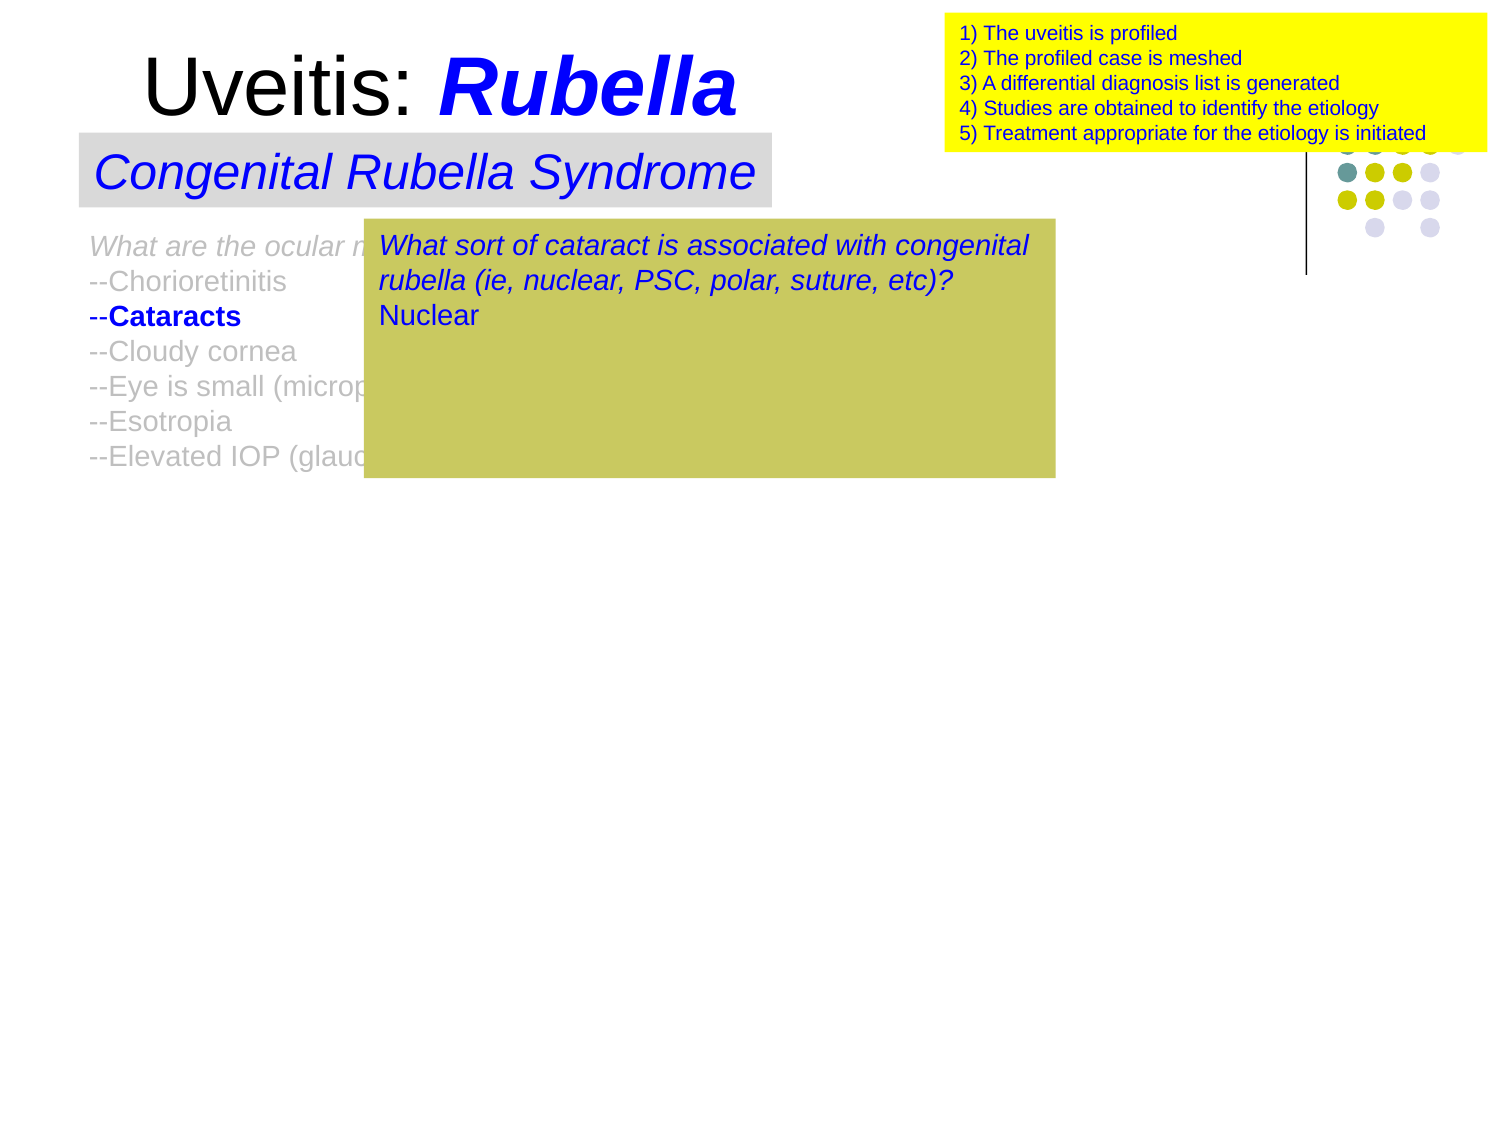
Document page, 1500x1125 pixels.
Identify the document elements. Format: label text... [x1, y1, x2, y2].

text_box Uveitis: Rubella [127, 24, 755, 132]
text_box What sort of cataract is associated with congenital rubella (ie, nuclear, PSC, polar, suture, etc)? Nuclear What two words are often used to describe the NSCs associated with congenital rubella? ‘Pearly white’ [363, 218, 1056, 479]
text_box 1) The uveitis is profiled 2) The profiled case is meshed 3) A differential diagnosis list is generated 4) Studies are obtained to identify the etiology 5) Treatment appropriate for the etiology is initiated [944, 12, 1488, 153]
text_box Congenital Rubella Syndrome [78, 132, 772, 208]
text_box What are the ocular manifestations of congenital rubella syndrome (CRS)? --Chorioretinitis --Cataracts --Cloudy cornea --Eye is small (microphthalmia) --Esotropia --Elevated IOP (glaucoma) [74, 219, 1462, 515]
